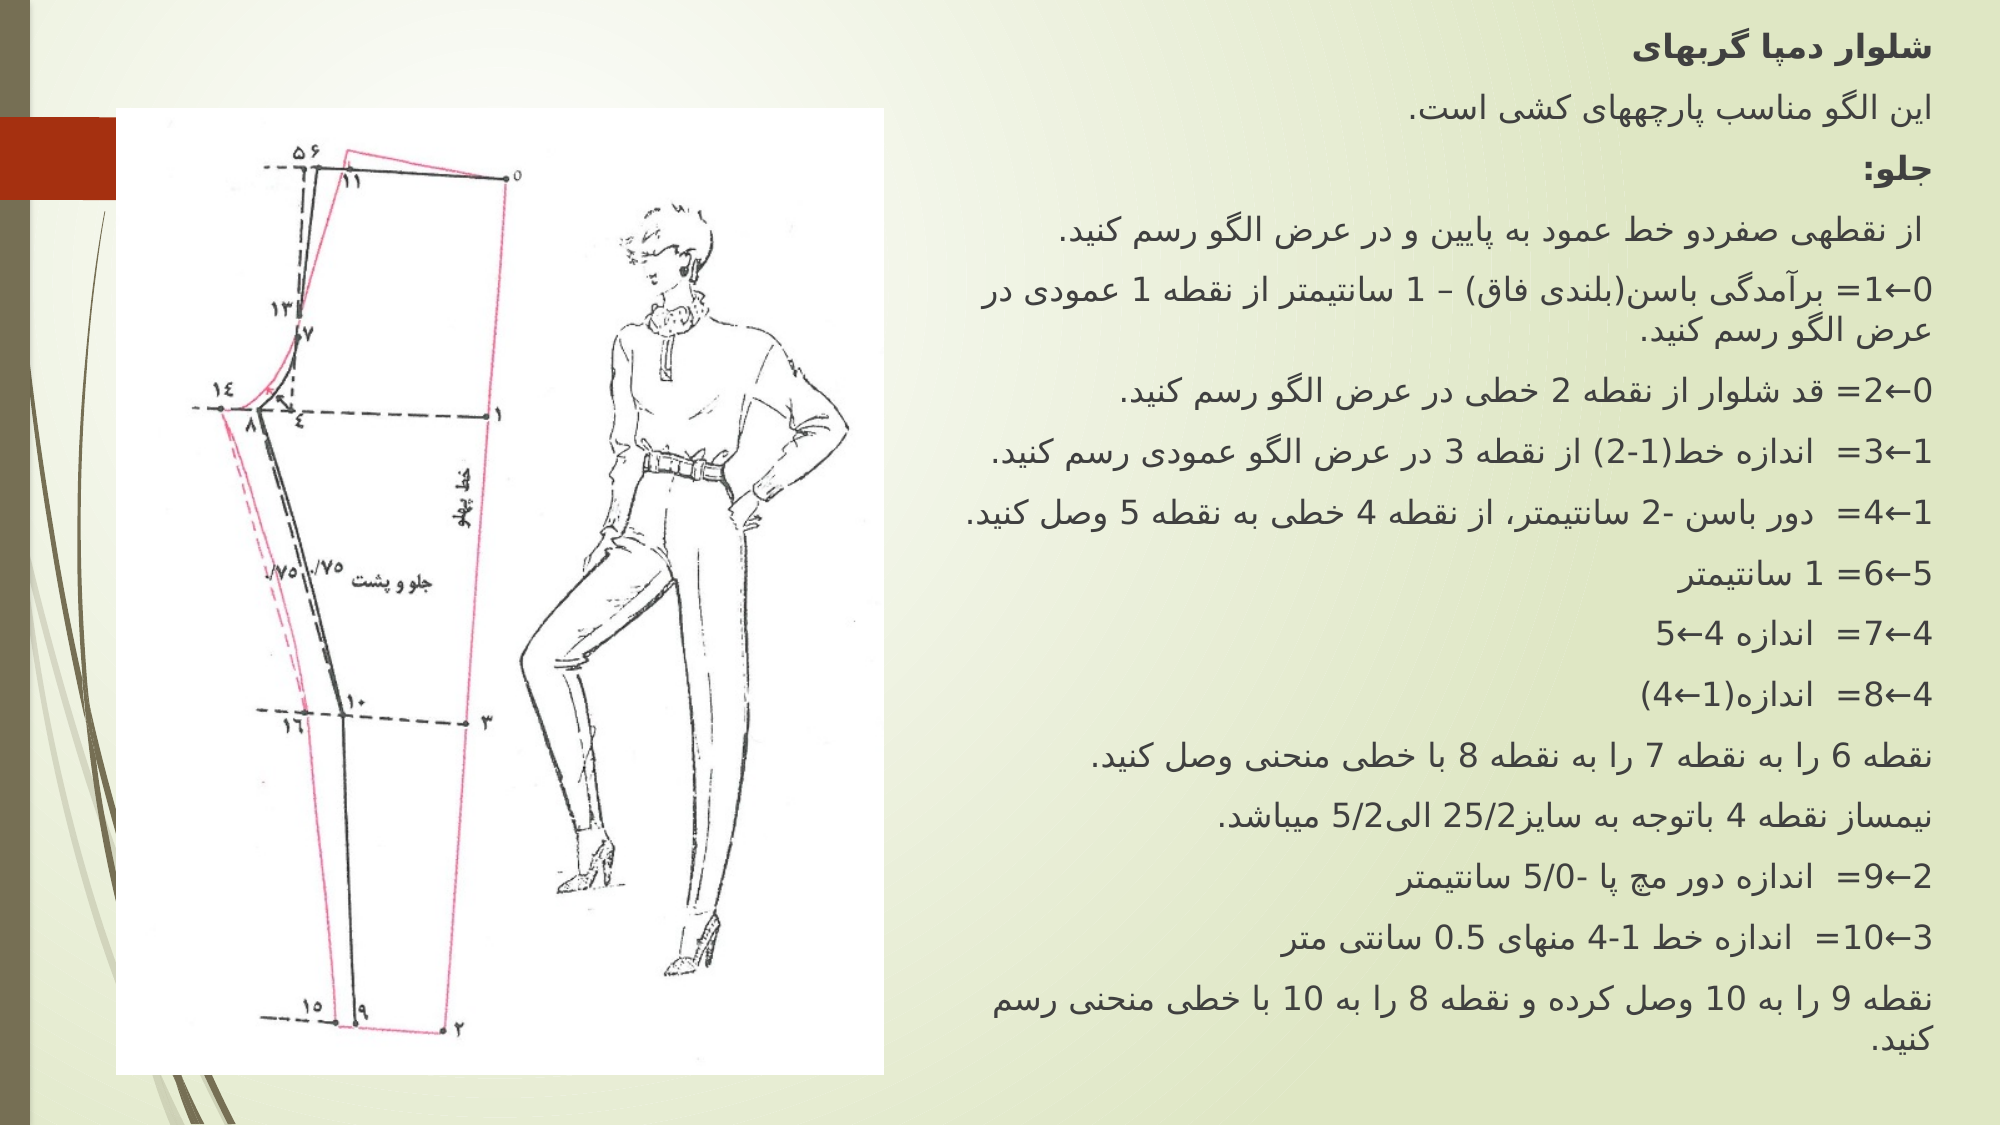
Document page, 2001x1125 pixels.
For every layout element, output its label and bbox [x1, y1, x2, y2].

picture [115, 108, 884, 1076]
